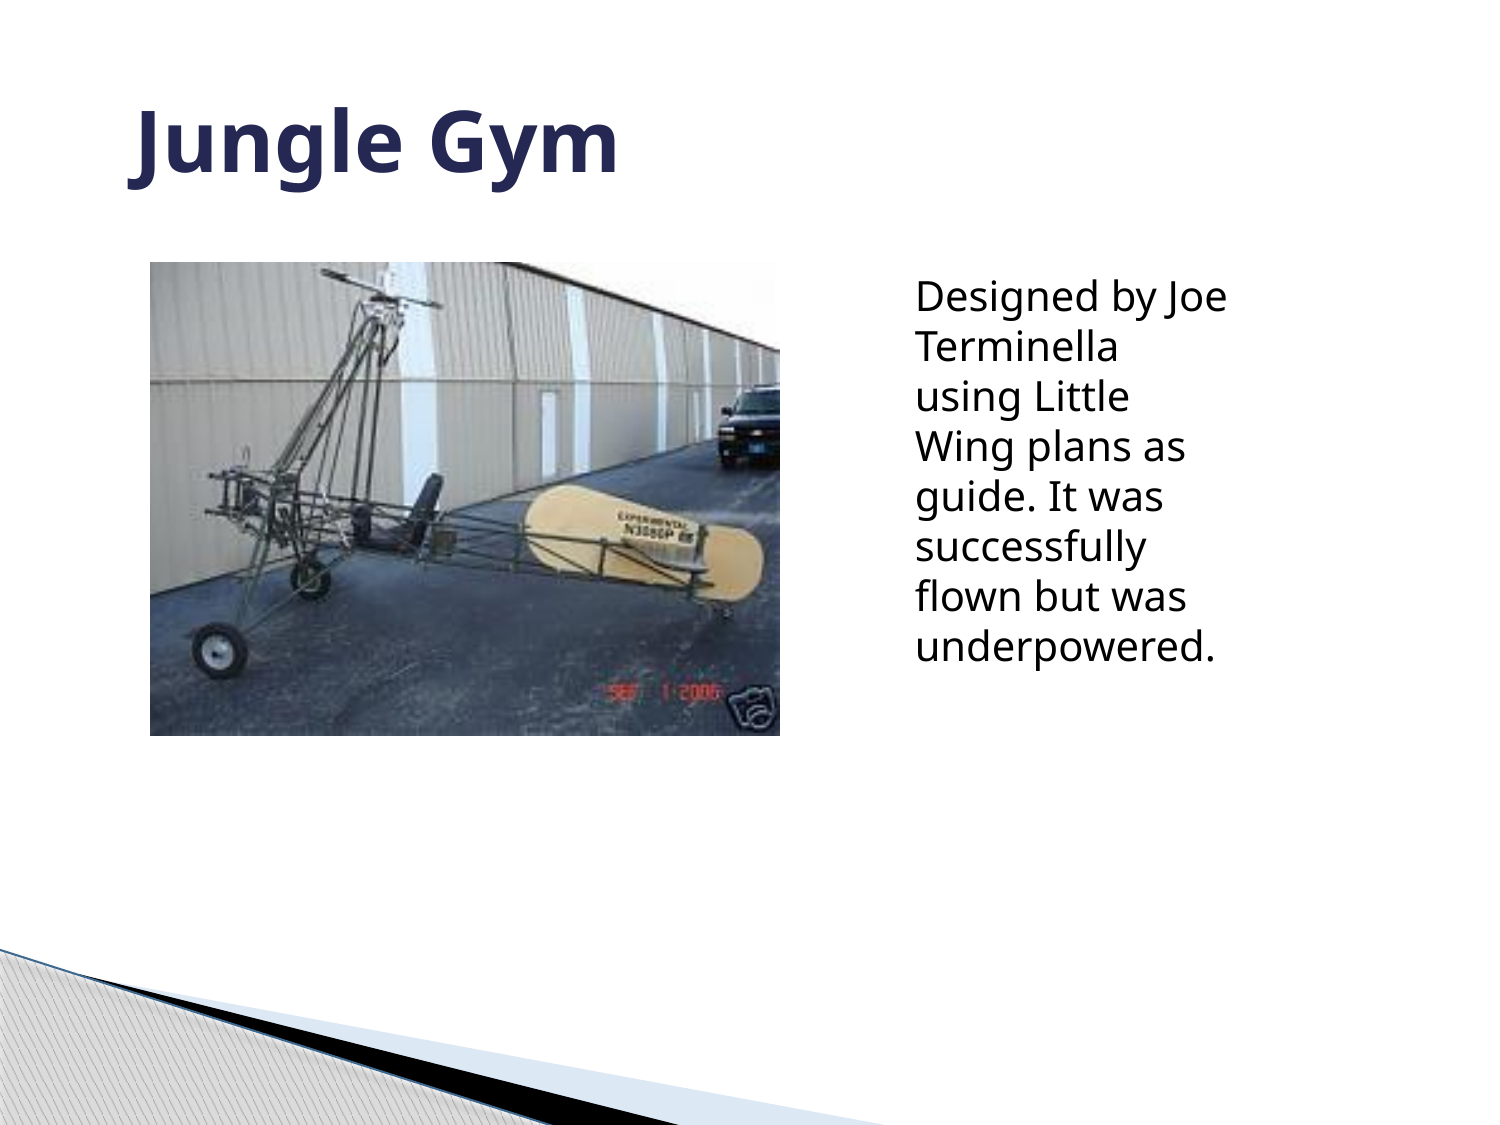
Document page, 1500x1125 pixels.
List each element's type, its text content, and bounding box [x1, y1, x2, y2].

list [149, 262, 780, 737]
title Jungle Gym [75, 45, 1425, 233]
text_box Designed by Joe Terminella using Little Wing plans as guide. It was successfully flown but was underpowered. [900, 262, 1250, 678]
